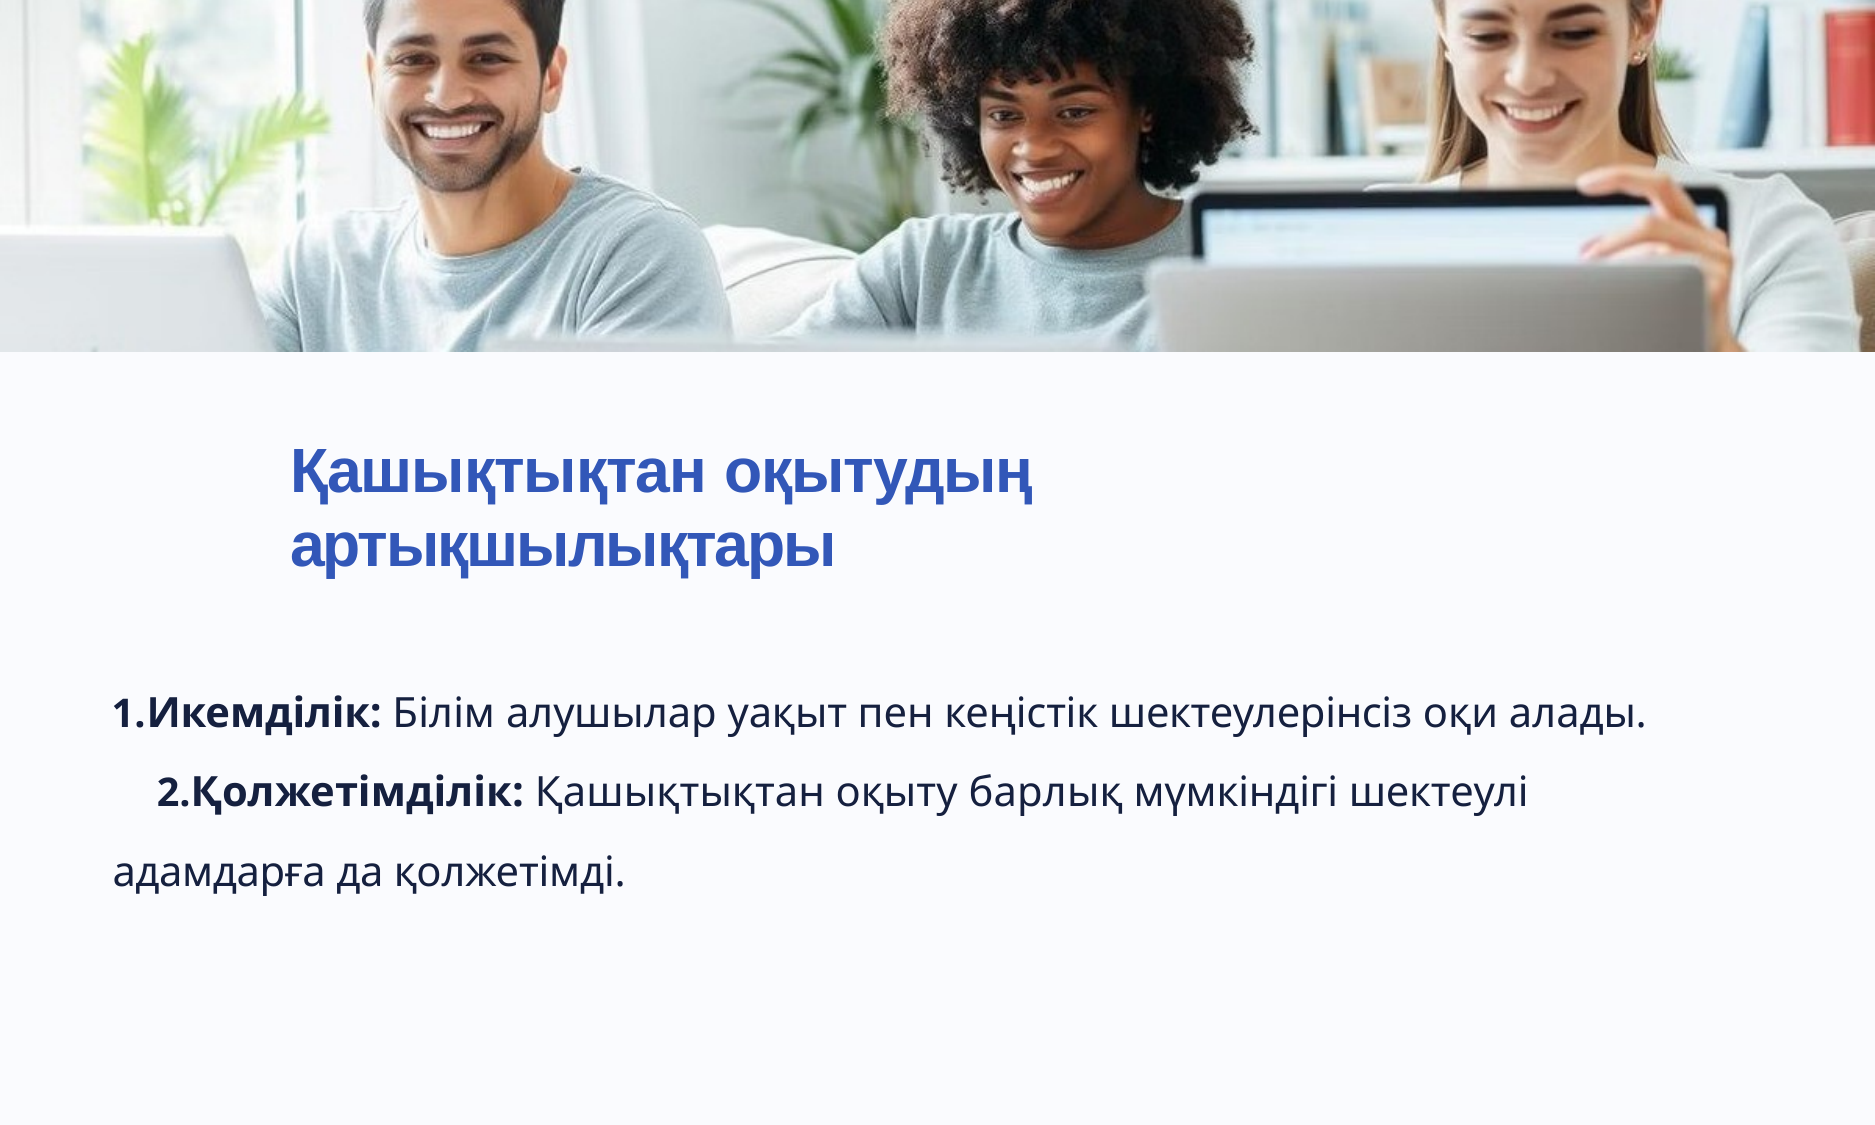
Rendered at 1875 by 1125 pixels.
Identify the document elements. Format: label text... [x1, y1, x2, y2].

title Қашықтықтан оқытудың артықшылықтары [282, 427, 1593, 618]
picture [0, 0, 1875, 352]
subtitle Икемділік: Білім алушылар уақыт пен кеңістік шектеулерінсіз оқи алады. Қолжетімділік: Қашықтықтан оқыту барлық мүмкіндігі шектеулі адамдарға да қолжетімді. [110, 683, 1732, 1125]
